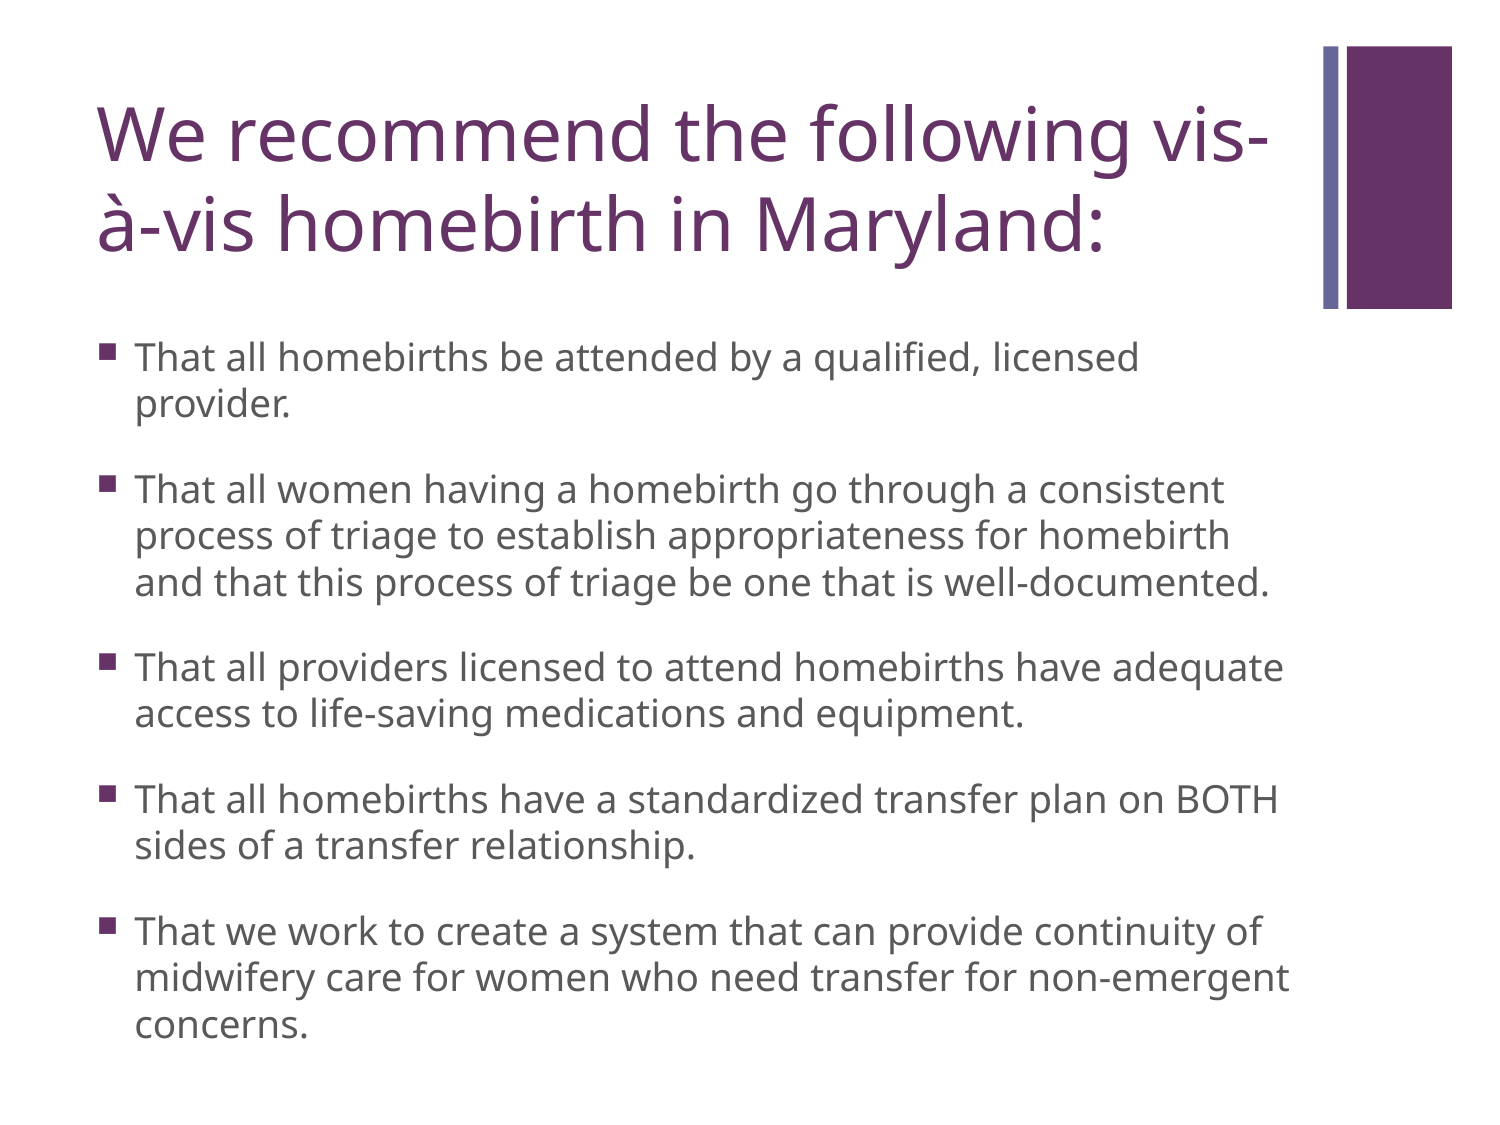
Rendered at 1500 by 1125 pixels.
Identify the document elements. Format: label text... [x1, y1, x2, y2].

list That all homebirths be attended by a qualified, licensed provider. That all women having a homebirth go through a consistent process of triage to establish appropriateness for homebirth and that this process of triage be one that is well-documented. That all providers licensed to attend homebirths have adequate access to life-saving medications and equipment. That all homebirths have a standardized transfer plan on BOTH sides of a transfer relationship. That we work to create a system that can provide continuity of midwifery care for women who need transfer for non-emergent concerns. [81, 324, 1322, 1055]
title We recommend the following vis-à-vis homebirth in Maryland: [81, 79, 1322, 263]
